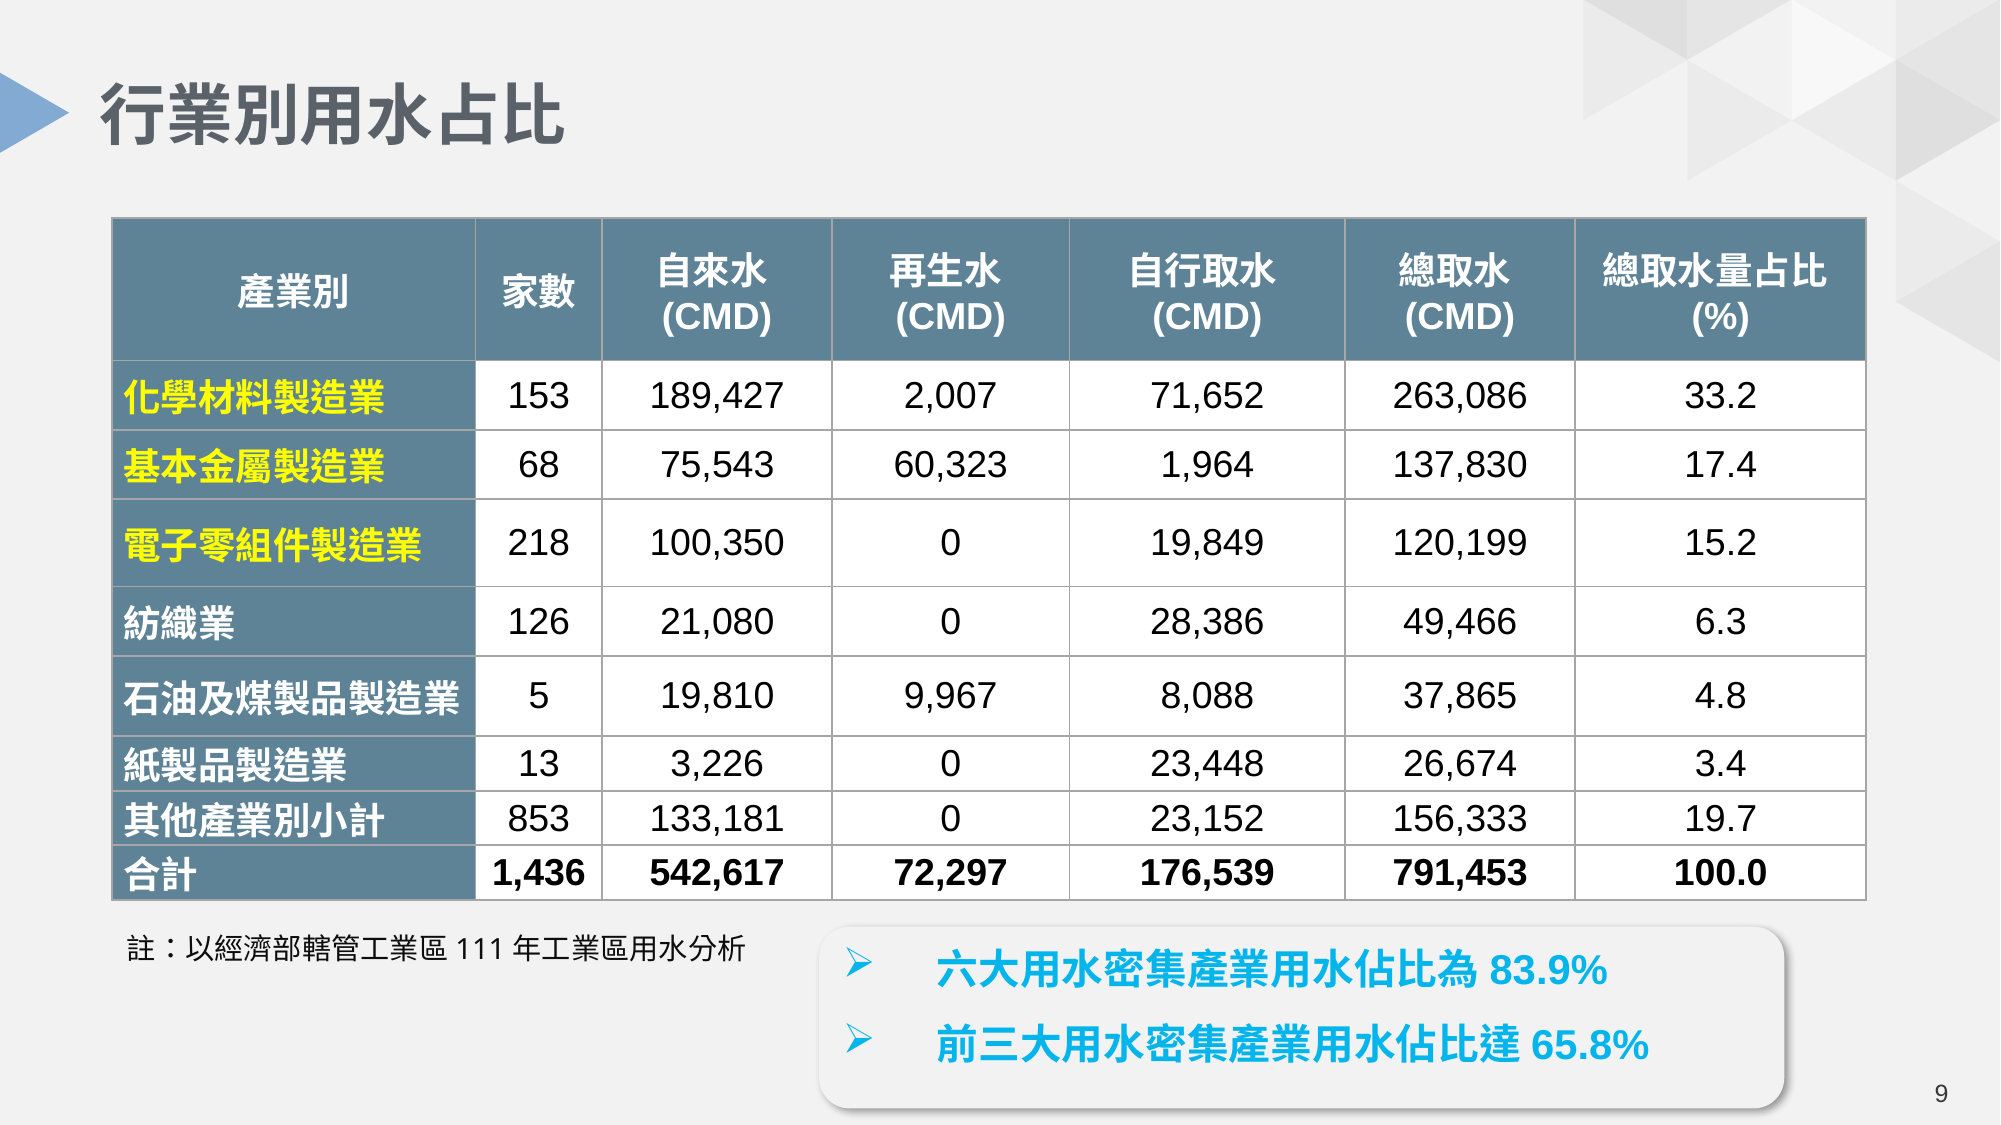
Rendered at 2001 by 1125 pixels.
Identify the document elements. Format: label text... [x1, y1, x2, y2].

table_cell 19,849 [1070, 500, 1344, 586]
table_cell 19,810 [603, 657, 831, 735]
table_cell 6.3 [1576, 587, 1865, 655]
table_cell 基本金屬製造業 [113, 431, 475, 498]
table_cell 37,865 [1346, 657, 1574, 735]
table_cell 189,427 [603, 361, 831, 429]
table_cell 3.4 [1576, 737, 1865, 790]
table_cell 100,350 [603, 500, 831, 586]
table_cell 60,323 [833, 431, 1069, 498]
table_cell 71,652 [1070, 361, 1344, 429]
table_cell 26,674 [1346, 737, 1574, 790]
table_header 產業別 [113, 219, 475, 360]
table_cell 176,539 [1070, 846, 1344, 899]
text_box 8 [1902, 1062, 1981, 1122]
table_cell 紙製品製造業 [113, 737, 475, 790]
table_cell 75,543 [603, 431, 831, 498]
table_cell 33.2 [1576, 361, 1865, 429]
table_cell 3,226 [603, 737, 831, 790]
table_cell 0 [833, 737, 1069, 790]
table_cell 137,830 [1346, 431, 1574, 498]
table_header 自行取水(CMD) [1070, 219, 1344, 360]
table_cell 28,386 [1070, 587, 1344, 655]
table_cell 9,967 [833, 657, 1069, 735]
table_cell 218 [476, 500, 601, 586]
table_cell 2,007 [833, 361, 1069, 429]
table_header 再生水(CMD) [833, 219, 1069, 360]
table_cell 0 [833, 792, 1069, 844]
table_cell 4.8 [1576, 657, 1865, 735]
table_cell 19.7 [1576, 792, 1865, 844]
table_header 總取水量占比(%) [1576, 219, 1865, 360]
table_header 家數 [476, 219, 601, 360]
table_cell 紡織業 [113, 587, 475, 655]
table_cell 68 [476, 431, 601, 498]
table_cell 126 [476, 587, 601, 655]
table_cell 8,088 [1070, 657, 1344, 735]
table_cell 合計 [113, 846, 475, 899]
table_cell 133,181 [603, 792, 831, 844]
table_cell 15.2 [1576, 500, 1865, 586]
table_cell 1,436 [476, 846, 601, 899]
table_cell 23,152 [1070, 792, 1344, 844]
table_cell 13 [476, 737, 601, 790]
table_cell 電子零組件製造業 [113, 500, 475, 586]
table_cell 791,453 [1346, 846, 1574, 899]
table_cell 156,333 [1346, 792, 1574, 844]
table_cell 49,466 [1346, 587, 1574, 655]
table_cell 17.4 [1576, 431, 1865, 498]
table_cell 石油及煤製品製造業 [113, 657, 475, 735]
table_header 總取水(CMD) [1346, 219, 1574, 360]
table_cell 21,080 [603, 587, 831, 655]
text_box 六大用水密集產業用水佔比為83.9% 前三大用水密集產業用水佔比達65.8% [819, 926, 1785, 1109]
table_cell 5 [476, 657, 601, 735]
table_cell 153 [476, 361, 601, 429]
table_cell 542,617 [603, 846, 831, 899]
table_cell 120,199 [1346, 500, 1574, 586]
text_box 註：以經濟部轄管工業區111年工業區用水分析 [112, 899, 765, 973]
table_cell 其他產業別小計 [113, 792, 475, 844]
table_cell 0 [833, 500, 1069, 586]
table_cell 72,297 [833, 846, 1069, 899]
table_cell 化學材料製造業 [113, 361, 475, 429]
table_cell 100.0 [1576, 846, 1865, 899]
table_header 自來水(CMD) [603, 219, 831, 360]
table_cell 263,086 [1346, 361, 1574, 429]
table_cell 23,448 [1070, 737, 1344, 790]
table_cell 0 [833, 587, 1069, 655]
table_cell 853 [476, 792, 601, 844]
table_cell 1,964 [1070, 431, 1344, 498]
title 行業別用水占比 [84, 59, 1916, 166]
